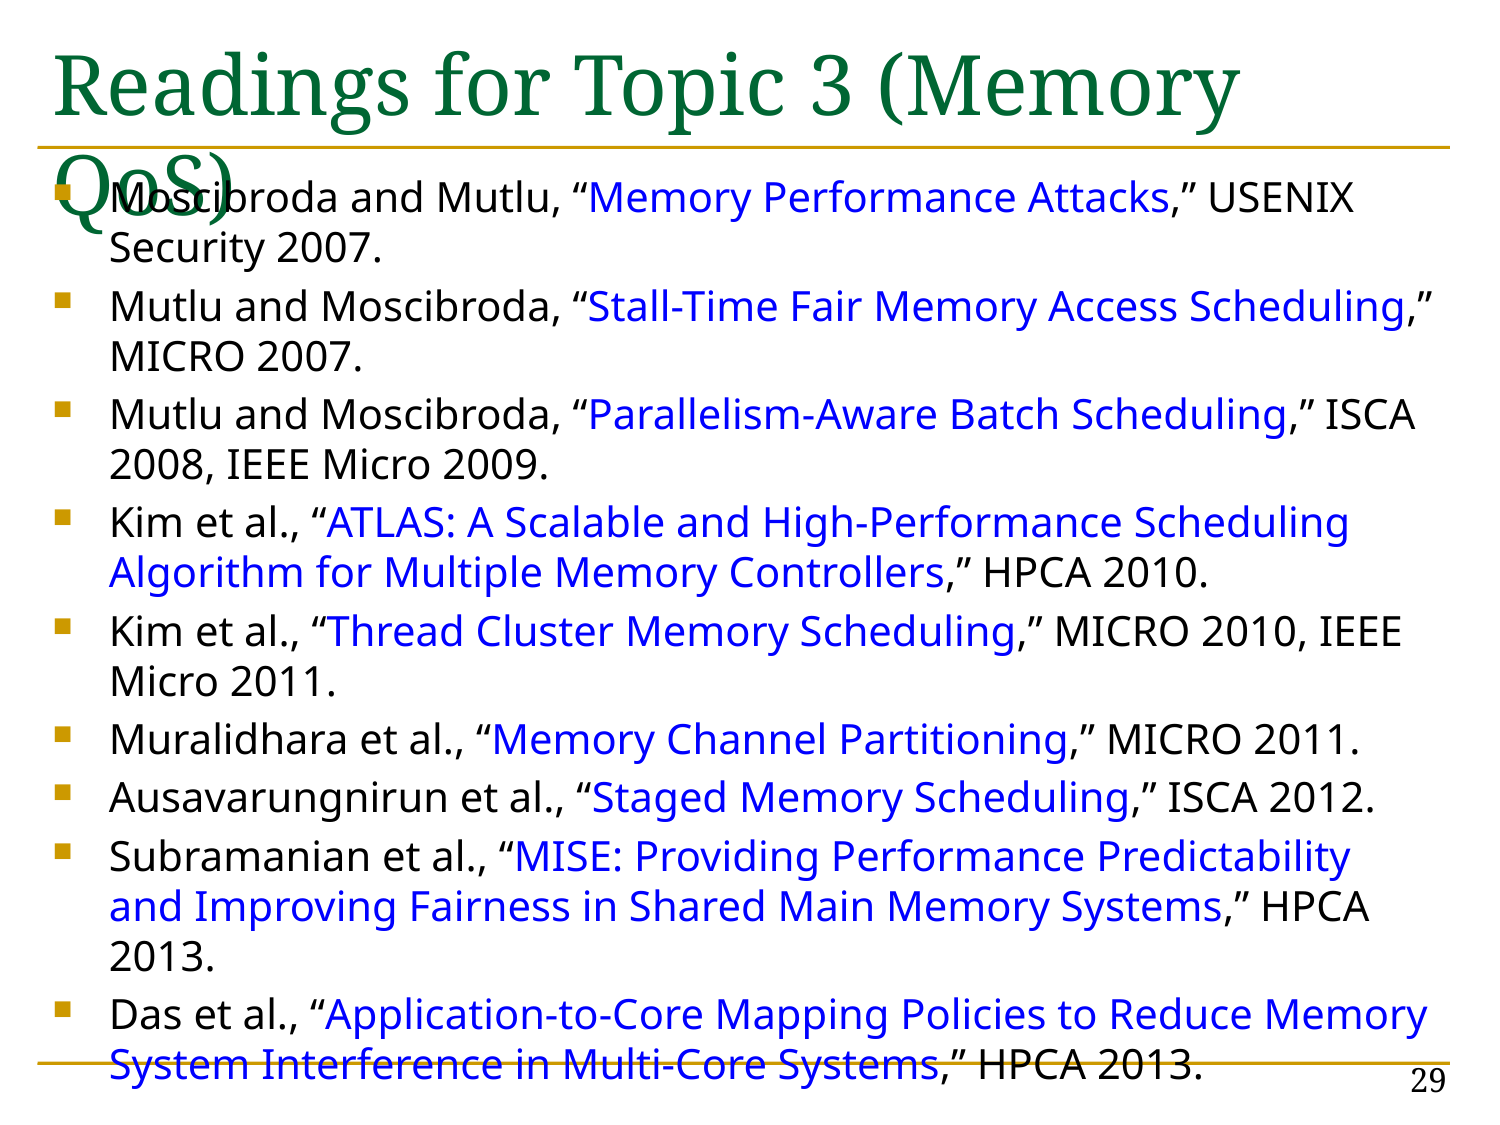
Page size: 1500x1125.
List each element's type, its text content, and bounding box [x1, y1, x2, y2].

title Readings for Topic 3 (Memory QoS) [37, 24, 1450, 163]
slide_number 29 [1111, 1036, 1462, 1112]
list Moscibroda and Mutlu, “Memory Performance Attacks,” USENIX Security 2007. Mutlu and Moscibroda, “Stall-Time Fair Memory Access Scheduling,” MICRO 2007. Mutlu and Moscibroda, “Parallelism-Aware Batch Scheduling,” ISCA 2008, IEEE Micro 2009. Kim et al., “ATLAS: A Scalable and High-Performance Scheduling Algorithm for Multiple Memory Controllers,” HPCA 2010. Kim et al., “Thread Cluster Memory Scheduling,” MICRO 2010, IEEE Micro 2011. Muralidhara et al., “Memory Channel Partitioning,” MICRO 2011. Ausavarungnirun et al., “Staged Memory Scheduling,” ISCA 2012. Subramanian et al., “MISE: Providing Performance Predictability and Improving Fairness in Shared Main Memory Systems,” HPCA 2013. Das et al., “Application-to-Core Mapping Policies to Reduce Memory System Interference in Multi-Core Systems,” HPCA 2013. [37, 163, 1450, 1016]
